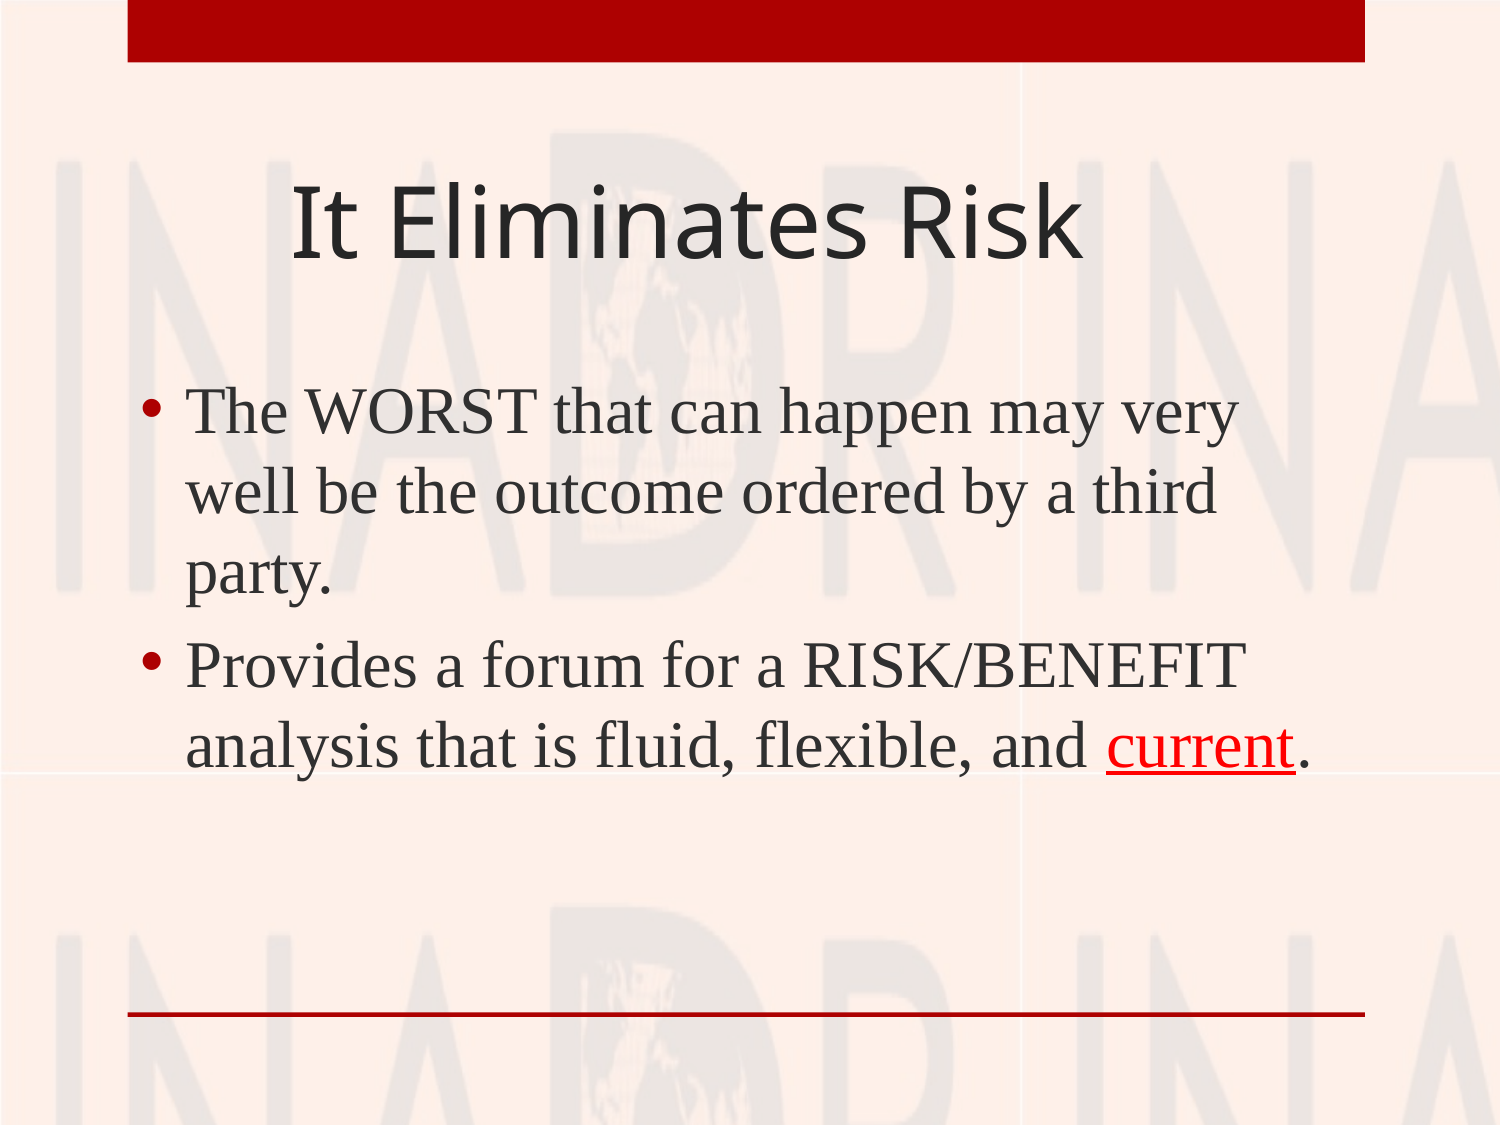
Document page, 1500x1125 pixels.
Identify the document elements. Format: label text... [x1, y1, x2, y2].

list The WORST that can happen may very well be the outcome ordered by a third party. Provides a forum for a RISK/BENEFIT analysis that is fluid, flexible, and current. [125, 311, 1363, 907]
title It Eliminates Risk [125, 104, 1238, 289]
